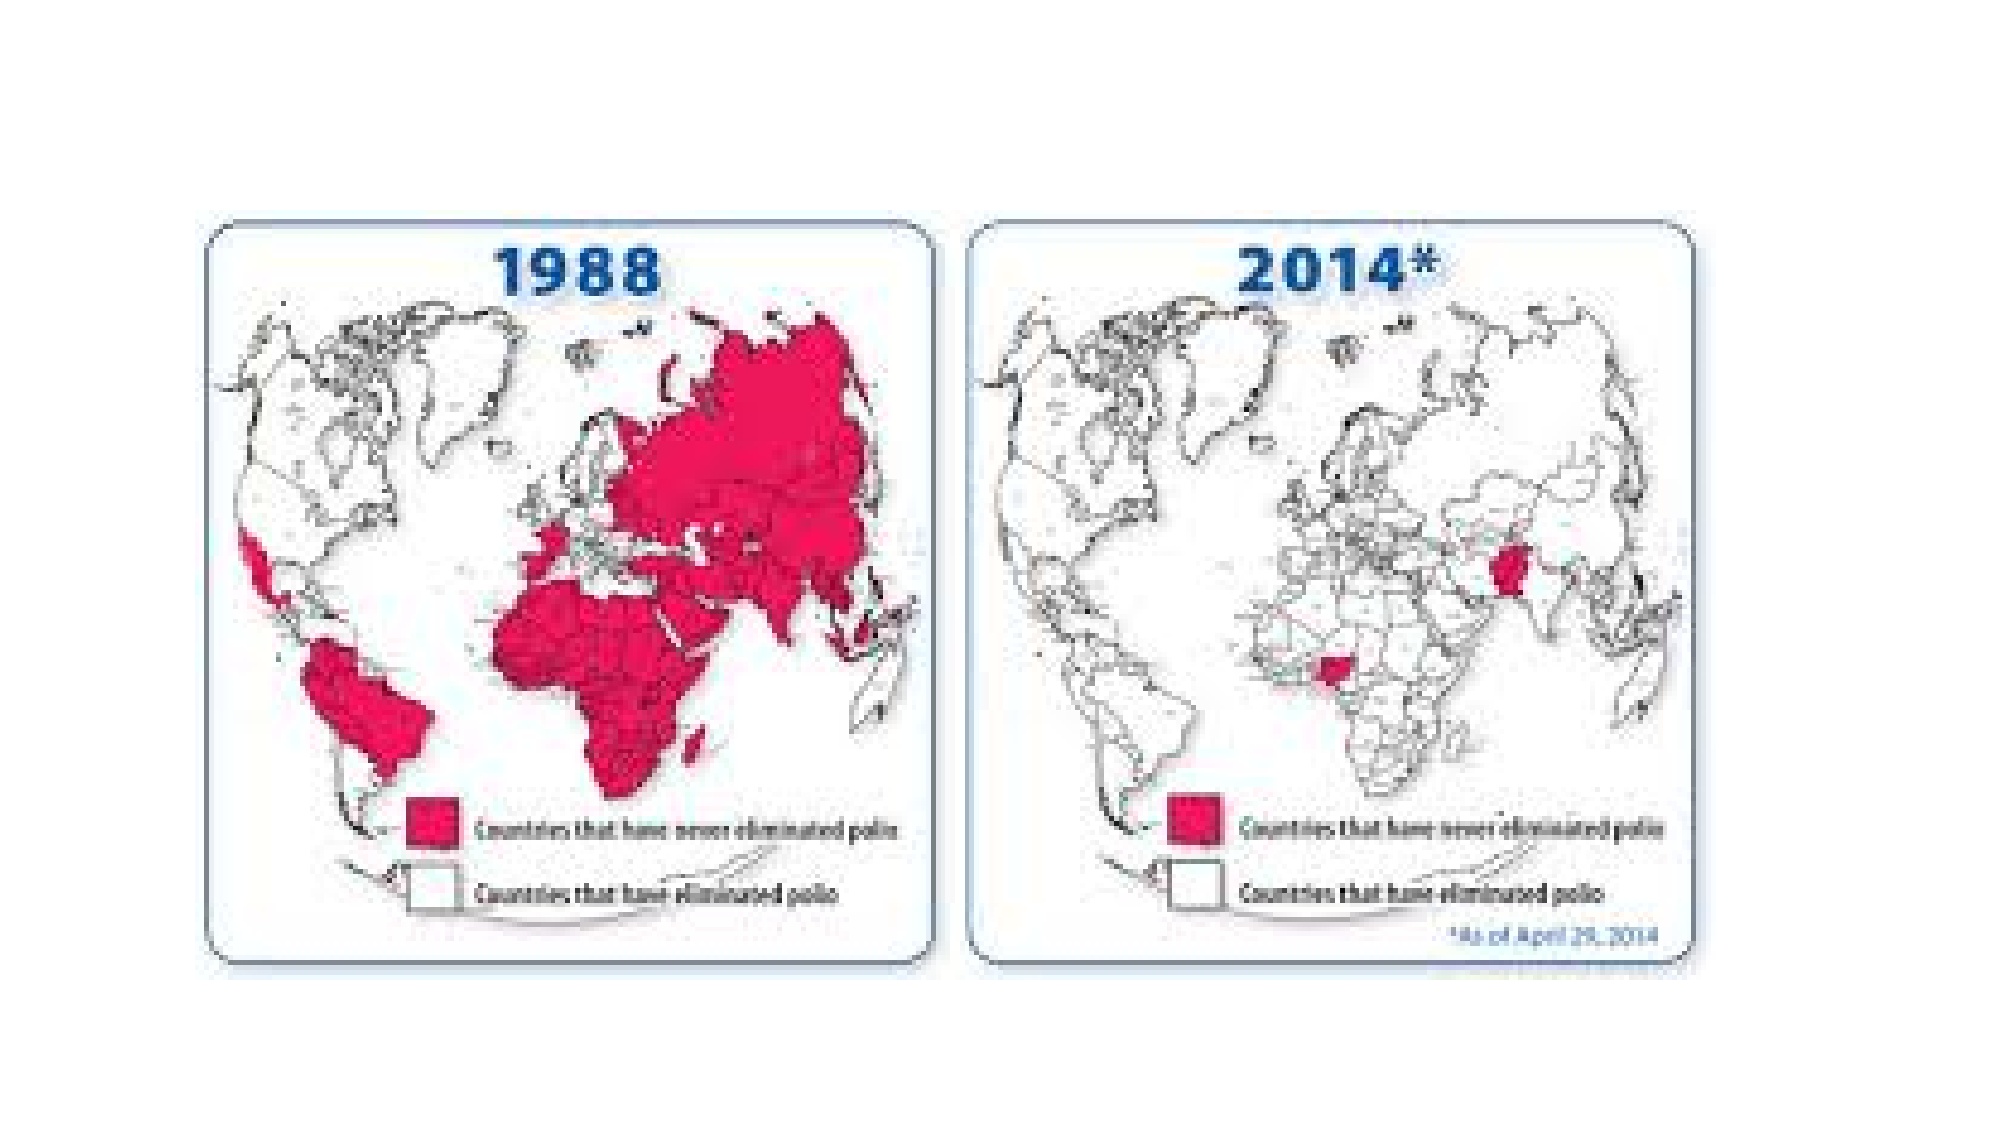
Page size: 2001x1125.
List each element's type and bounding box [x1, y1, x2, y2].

list [195, 210, 1715, 980]
